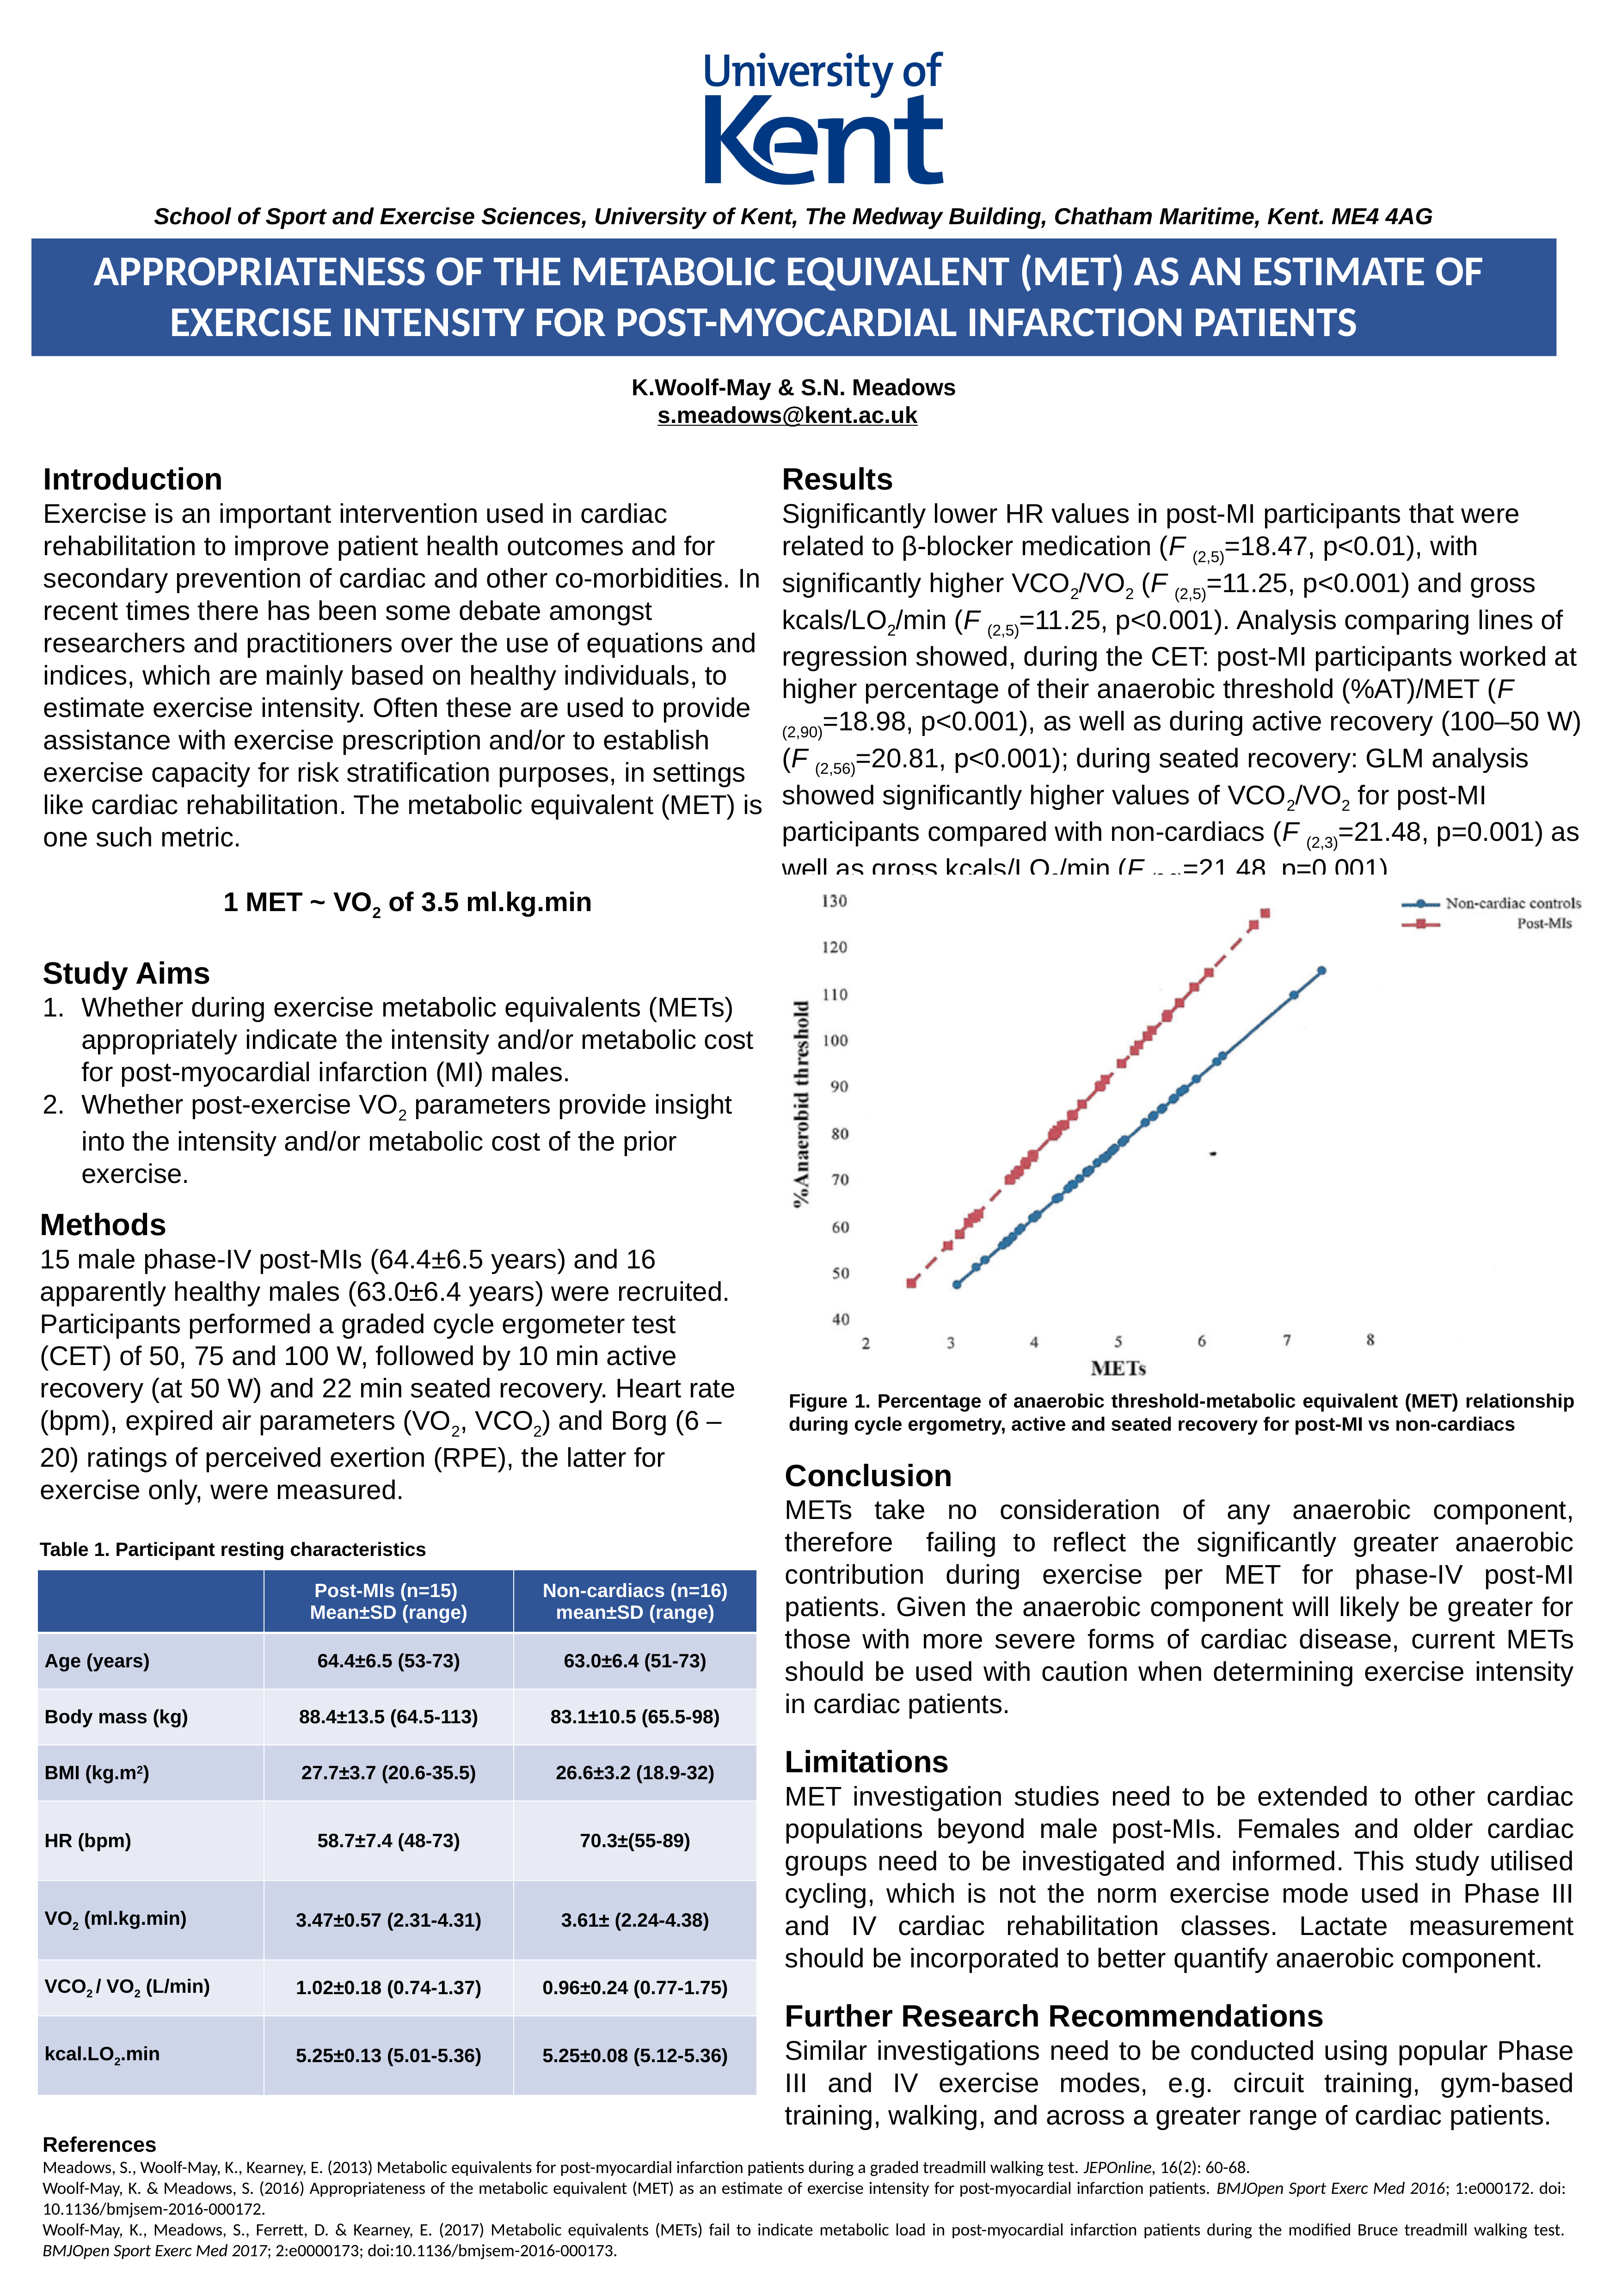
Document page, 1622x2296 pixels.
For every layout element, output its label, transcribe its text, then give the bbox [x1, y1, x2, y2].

table_cell kcal.LO2.min [38, 2016, 264, 2095]
table_cell 1.02±0.18 (0.74-1.37) [264, 1960, 513, 2015]
table_header [38, 1570, 264, 1632]
table_cell 0.96±0.24 (0.77-1.75) [514, 1960, 756, 2015]
table_cell HR (bpm) [38, 1801, 264, 1880]
table_cell Age (years) [38, 1634, 264, 1689]
text_box Methods 15 male phase-IV post-MIs (64.4±6.5 years) and 16 apparently healthy males (63.0±6.4 years) were recruited. Participants performed a graded cycle ergometer test (CET) of 50, 75 and 100 W, followed by 10 min active recovery (at 50 W) and 22 min seated recovery. Heart rate (bpm), expired air parameters (VO2, VCO2) and Borg (6 – 20) ratings of perceived exertion (RPE), the latter for exercise only, were measured. [35, 1202, 757, 1507]
table_header Non-cardiacs (n=16) mean±SD (range) [514, 1570, 756, 1632]
table_cell 83.1±10.5 (65.5-98) [514, 1690, 756, 1745]
table_cell 3.61± (2.24-4.38) [514, 1881, 756, 1959]
table_cell 63.0±6.4 (51-73) [514, 1634, 756, 1689]
table_cell 5.25±0.08 (5.12-5.36) [514, 2016, 756, 2095]
table_cell Body mass (kg) [38, 1690, 264, 1745]
text_box Figure 1. Percentage of anaerobic threshold-metabolic equivalent (MET) relationship during cycle ergometry, active and seated recovery for post-MI vs non-cardiacs [784, 1398, 1580, 1437]
table_cell VCO2 / VO2 (L/min) [38, 1960, 264, 2015]
text_box References Meadows, S., Woolf-May, K., Kearney, E. (2013) Metabolic equivalents for post-myocardial infarction patients during a graded treadmill walking test. JEPOnline, 16(2): 60-68. Woolf-May, K. & Meadows, S. (2016) Appropriateness of the metabolic equivalent (MET) as an estimate of exercise intensity for post-myocardial infarction patients. BMJOpen Sport Exerc Med 2016; 1:e000172. doi: 10.1136/bmjsem-2016-000172. Woolf-May, K., Meadows, S., Ferrett, D. & Kearney, E. (2017) Metabolic equivalents (METs) fail to indicate metabolic load in post-myocardial infarction patients during the modified Bruce treadmill walking test. BMJOpen Sport Exerc Med 2017; 2:e0000173; doi:10.1136/bmjsem-2016-000173. [37, 2128, 1571, 2263]
text_box Results Significantly lower HR values in post-MI participants that were related to β-blocker medication (F (2,5)=18.47, p<0.01), with significantly higher VCO2/VO2 (F (2,5)=11.25, p<0.001) and gross kcals/LO2/min (F (2,5)=11.25, p<0.001). Analysis comparing lines of regression showed, during the CET: post-MI participants worked at higher percentage of their anaerobic threshold (%AT)/MET (F (2,90)=18.98, p<0.001), as well as during active recovery (100–50 W) (F (2,56)=20.81, p<0.001); during seated recovery: GLM analysis showed significantly higher values of VCO2/VO2 for post-MI participants compared with non-cardiacs (F (2,3)=21.48, p=0.001) as well as gross kcals/LO2/min (F (2,3)=21.48, p=0.001). [777, 457, 1597, 875]
text_box Conclusion METs take no consideration of any anaerobic component, therefore failing to reflect the significantly greater anaerobic contribution during exercise per MET for phase-IV post-MI patients. Given the anaerobic component will likely be greater for those with more severe forms of cardiac disease, current METs should be used with caution when determining exercise intensity in cardiac patients. Limitations MET investigation studies need to be extended to other cardiac populations beyond male post-MIs. Females and older cardiac groups need to be investigated and informed. This study utilised cycling, which is not the norm exercise mode used in Phase III and IV cardiac rehabilitation classes. Lactate measurement should be incorporated to better quantify anaerobic component. Further Research Recommendations Similar investigations need to be conducted using popular Phase III and IV exercise modes, e.g. circuit training, gym-based training, walking, and across a greater range of cardiac patients. [780, 1452, 1580, 2133]
table_cell 3.47±0.57 (2.31-4.31) [264, 1881, 513, 1959]
text_box Study Aims Whether during exercise metabolic equivalents (METs) appropriately indicate the intensity and/or metabolic cost for post-myocardial infarction (MI) males. Whether post-exercise VO2 parameters provide insight into the intensity and/or metabolic cost of the prior exercise. [37, 950, 777, 1228]
text_box Introduction Exercise is an important intervention used in cardiac rehabilitation to improve patient health outcomes and for secondary prevention of cardiac and other co-morbidities. In recent times there has been some debate amongst researchers and practitioners over the use of equations and indices, which are mainly based on healthy individuals, to estimate exercise intensity. Often these are used to provide assistance with exercise prescription and/or to establish exercise capacity for risk stratification purposes, in settings like cardiac rehabilitation. The metabolic equivalent (MET) is one such metric. 1 MET ~ VO2 of 3.5 ml.kg.min [38, 457, 777, 924]
table_cell 5.25±0.13 (5.01-5.36) [264, 2016, 513, 2095]
table_cell 70.3±(55-89) [514, 1801, 756, 1880]
picture [658, 2, 992, 233]
table_header Post-MIs (n=15) Mean±SD (range) [264, 1570, 513, 1632]
text_box School of Sport and Exercise Sciences, University of Kent, The Medway Building, Chatham Maritime, Kent. ME4 4AG Appropriateness of the metabolic equivalent (MET) as an estimate of exercise intensity for post-myocardial infarction patients K.Woolf-May & S.N. Meadows s.meadows@kent.ac.uk [31, 238, 1557, 356]
table_cell BMI (kg.m2) [38, 1745, 264, 1800]
table_cell 27.7±3.7 (20.6-35.5) [264, 1745, 513, 1800]
picture [777, 875, 1597, 1398]
table_cell VO2 (ml.kg.min) [38, 1881, 264, 1959]
table_cell 88.4±13.5 (64.5-113) [264, 1690, 513, 1745]
table_cell 64.4±6.5 (53-73) [264, 1634, 513, 1689]
table_cell 58.7±7.4 (48-73) [264, 1801, 513, 1880]
table_cell 26.6±3.2 (18.9-32) [514, 1745, 756, 1800]
text_box Table 1. Participant resting characteristics [35, 1534, 817, 1563]
